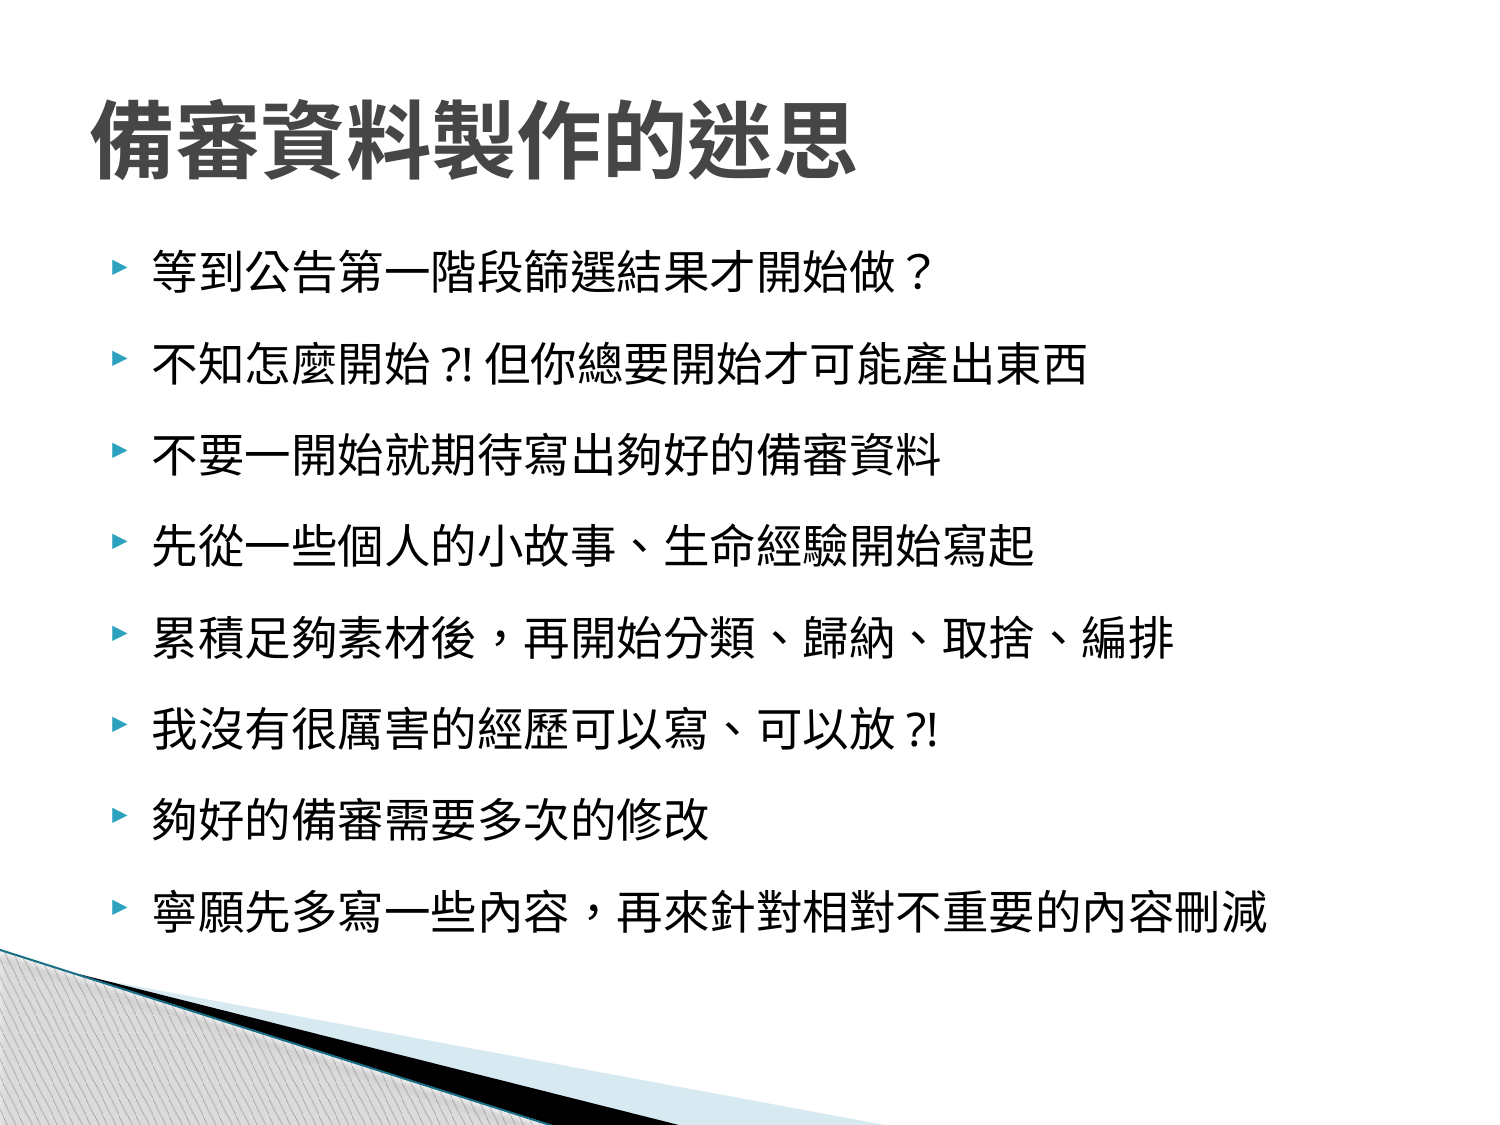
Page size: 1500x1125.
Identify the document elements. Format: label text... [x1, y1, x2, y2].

title 備審資料製作的迷思 [75, 45, 1425, 233]
list 等到公告第一階段篩選結果才開始做？ 不知怎麼開始?!但你總要開始才可能產出東西 不要一開始就期待寫出夠好的備審資料 先從一些個人的小故事、生命經驗開始寫起 累積足夠素材後，再開始分類、歸納、取捨、編排 我沒有很厲害的經歷可以寫、可以放?! 夠好的備審需要多次的修改 寧願先多寫一些內容，再來針對相對不重要的內容刪減 [76, 208, 1427, 951]
